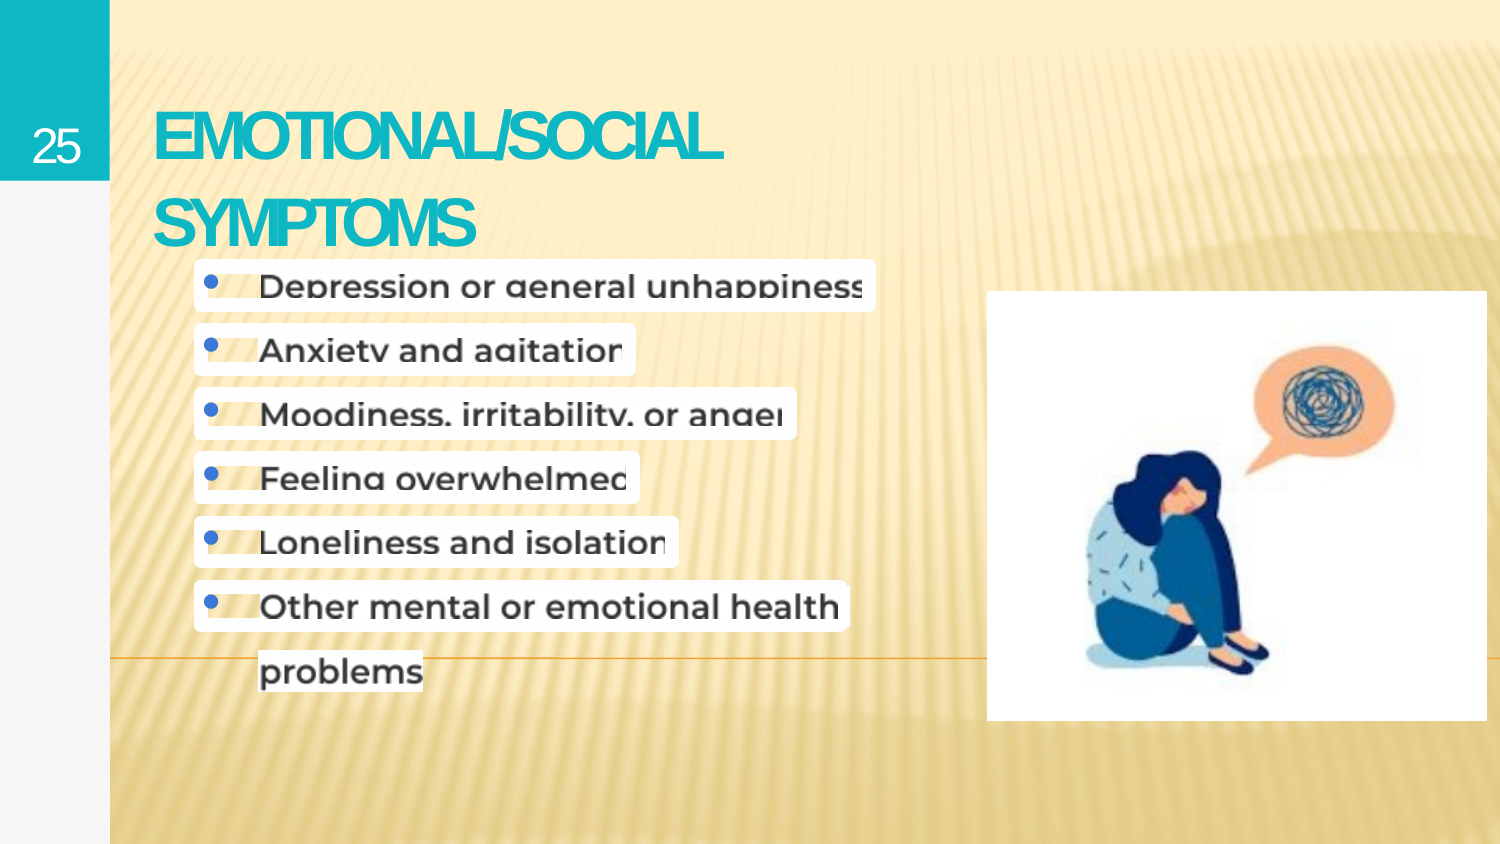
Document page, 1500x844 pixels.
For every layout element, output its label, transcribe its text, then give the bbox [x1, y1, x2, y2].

text_box 25 [0, 0, 110, 181]
text_box ● [201, 330, 630, 370]
picture [258, 336, 627, 370]
picture [986, 291, 1487, 721]
text_box ● [201, 458, 634, 498]
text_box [200, 586, 850, 628]
picture [261, 528, 670, 556]
text_box ● [201, 522, 672, 562]
picture [261, 272, 869, 306]
text_box [0, 181, 110, 844]
text_box ● [201, 394, 790, 434]
picture [258, 650, 423, 692]
text_box ● [201, 268, 869, 306]
picture [261, 464, 631, 498]
text_box EMOTIONAL/SOCIAL SYMPTOMS [152, 86, 1060, 268]
picture [261, 400, 789, 434]
